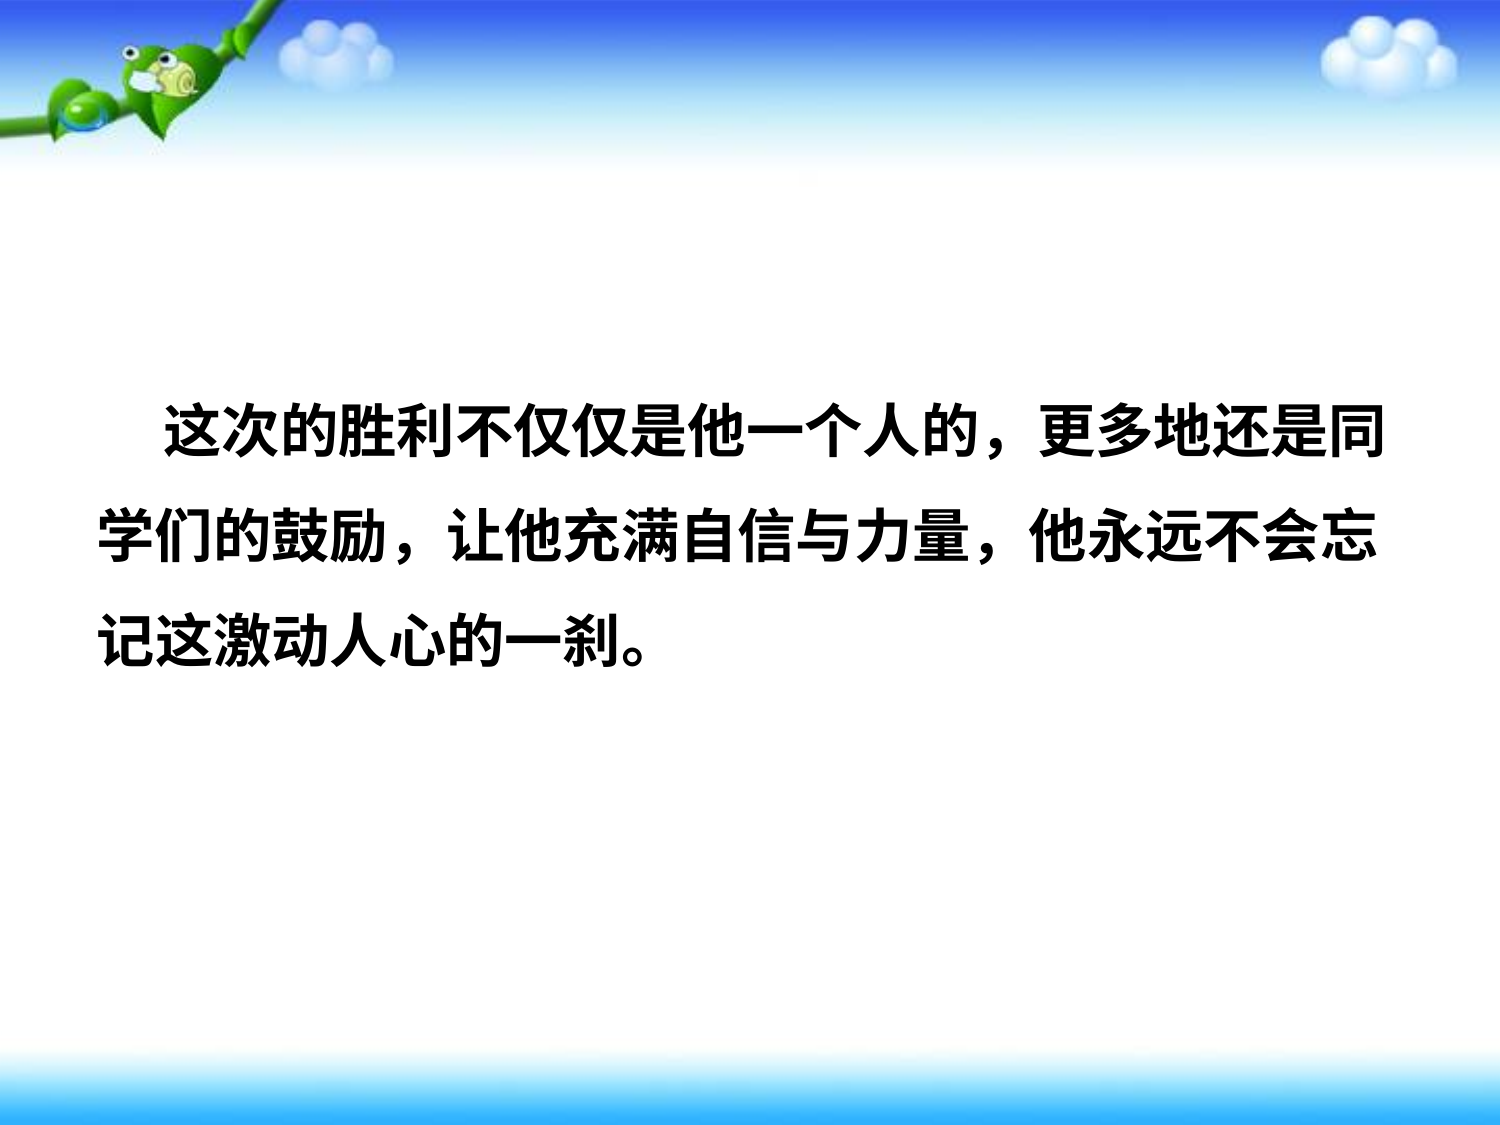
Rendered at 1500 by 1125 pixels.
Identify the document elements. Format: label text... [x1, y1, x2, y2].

picture [0, 0, 1500, 1125]
text_box 这次的胜利不仅仅是他一个人的，更多地还是同学们的鼓励，让他充满自信与力量，他永远不会忘记这激动人心的一刹。 [82, 351, 1442, 682]
